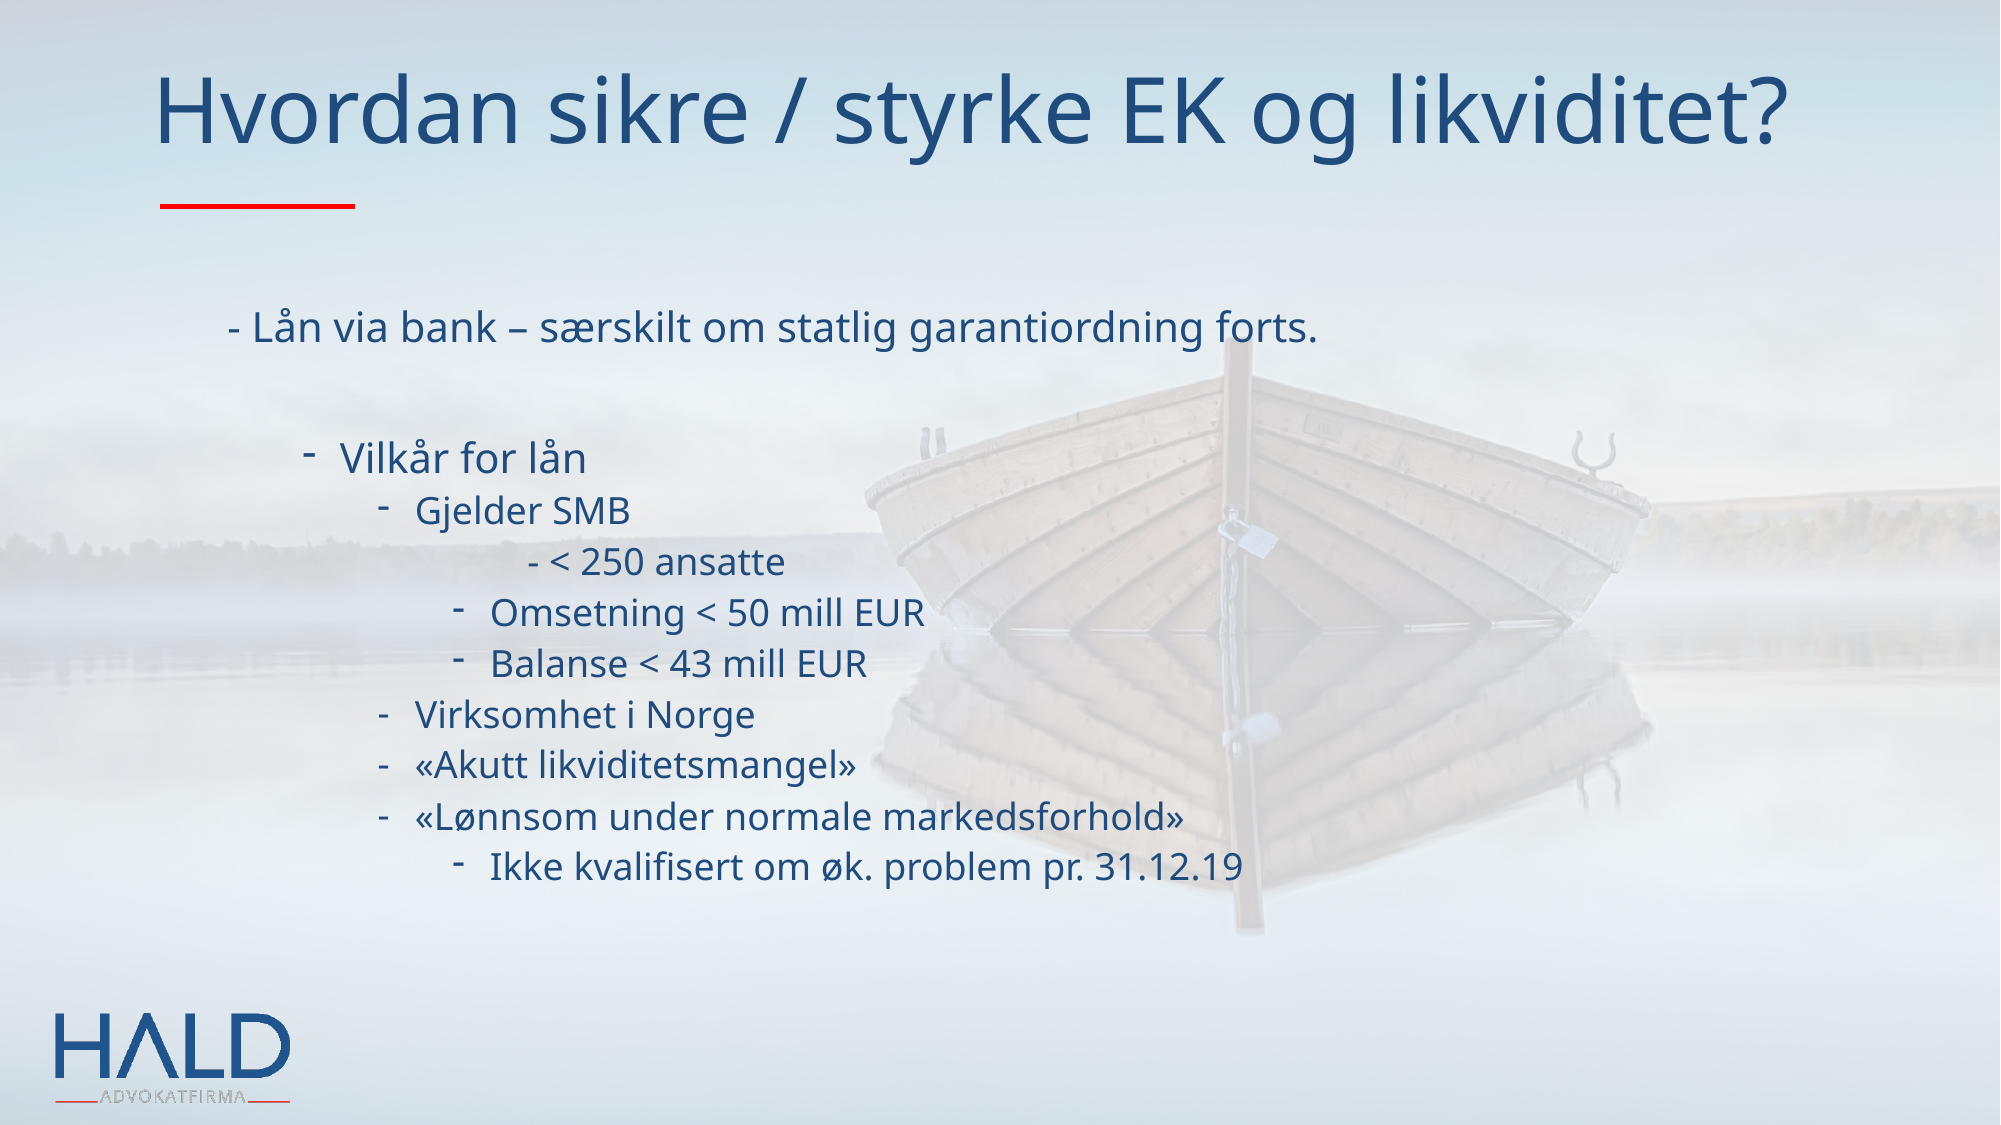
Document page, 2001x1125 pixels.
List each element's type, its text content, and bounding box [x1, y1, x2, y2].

list - Lån via bank – særskilt om statlig garantiordning forts. Vilkår for lån Gjelder SMB - < 250 ansatte Omsetning < 50 mill EUR Balanse < 43 mill EUR Virksomhet i Norge «Akutt likviditetsmangel» «Lønnsom under normale markedsforhold» Ikke kvalifisert om øk. problem pr. 31.12.19 [137, 299, 1863, 1014]
picture [40, 991, 305, 1124]
title Hvordan sikre / styrke EK og likviditet? [137, 59, 1863, 278]
